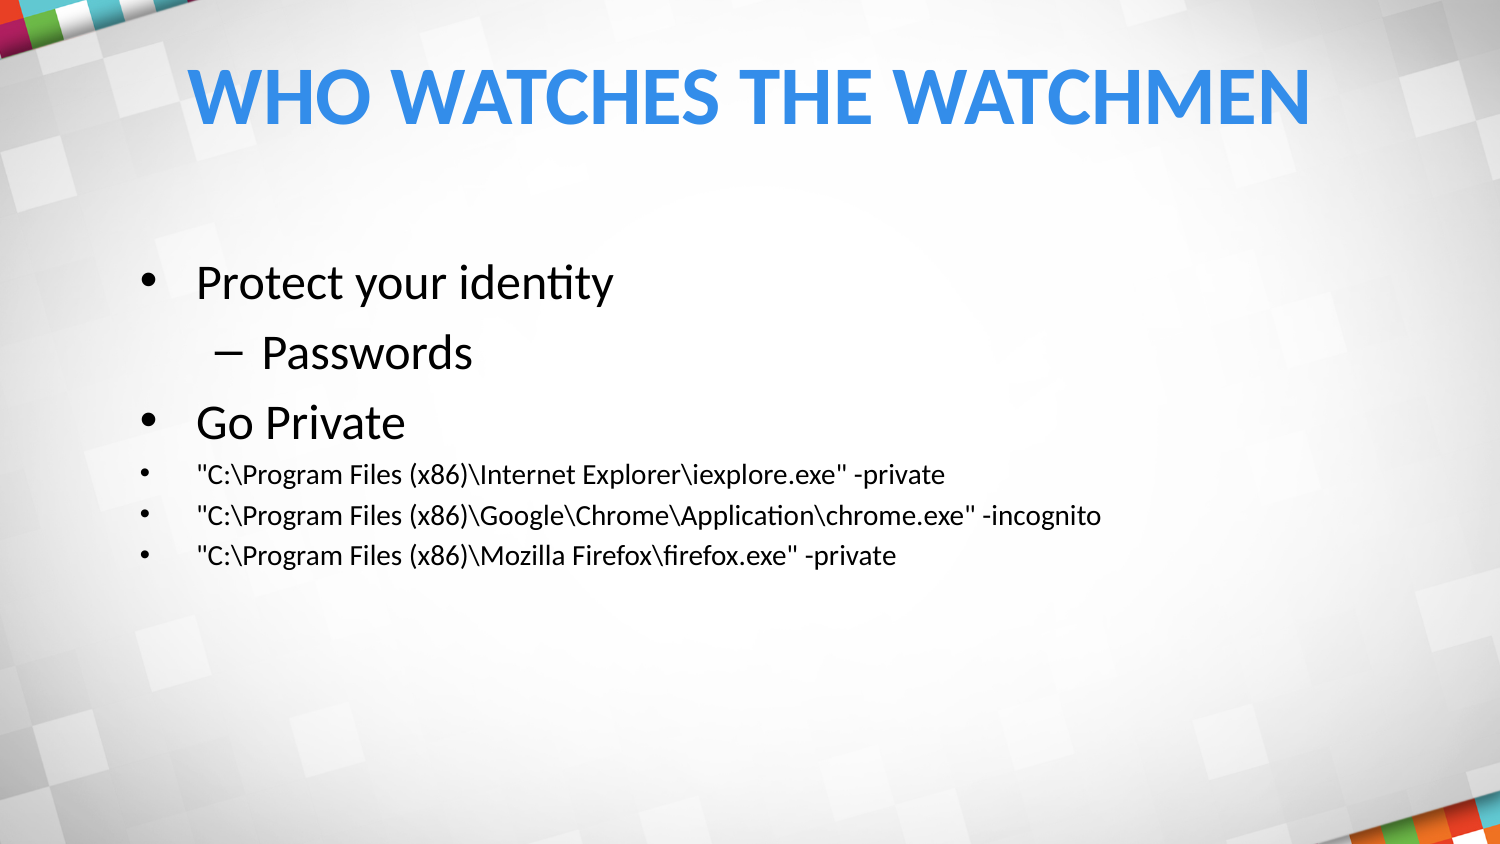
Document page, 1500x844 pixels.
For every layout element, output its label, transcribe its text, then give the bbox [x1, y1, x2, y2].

title Who watches the watchmen [75, 33, 1425, 175]
picture [0, 0, 1500, 844]
list Protect your identity Passwords Go Private "C:\Program Files (x86)\Internet Explorer\iexplore.exe" -private "C:\Program Files (x86)\Google\Chrome\Application\chrome.exe" -incognito "C:\Program Files (x86)\Mozilla Firefox\firefox.exe" -private [125, 175, 1375, 810]
